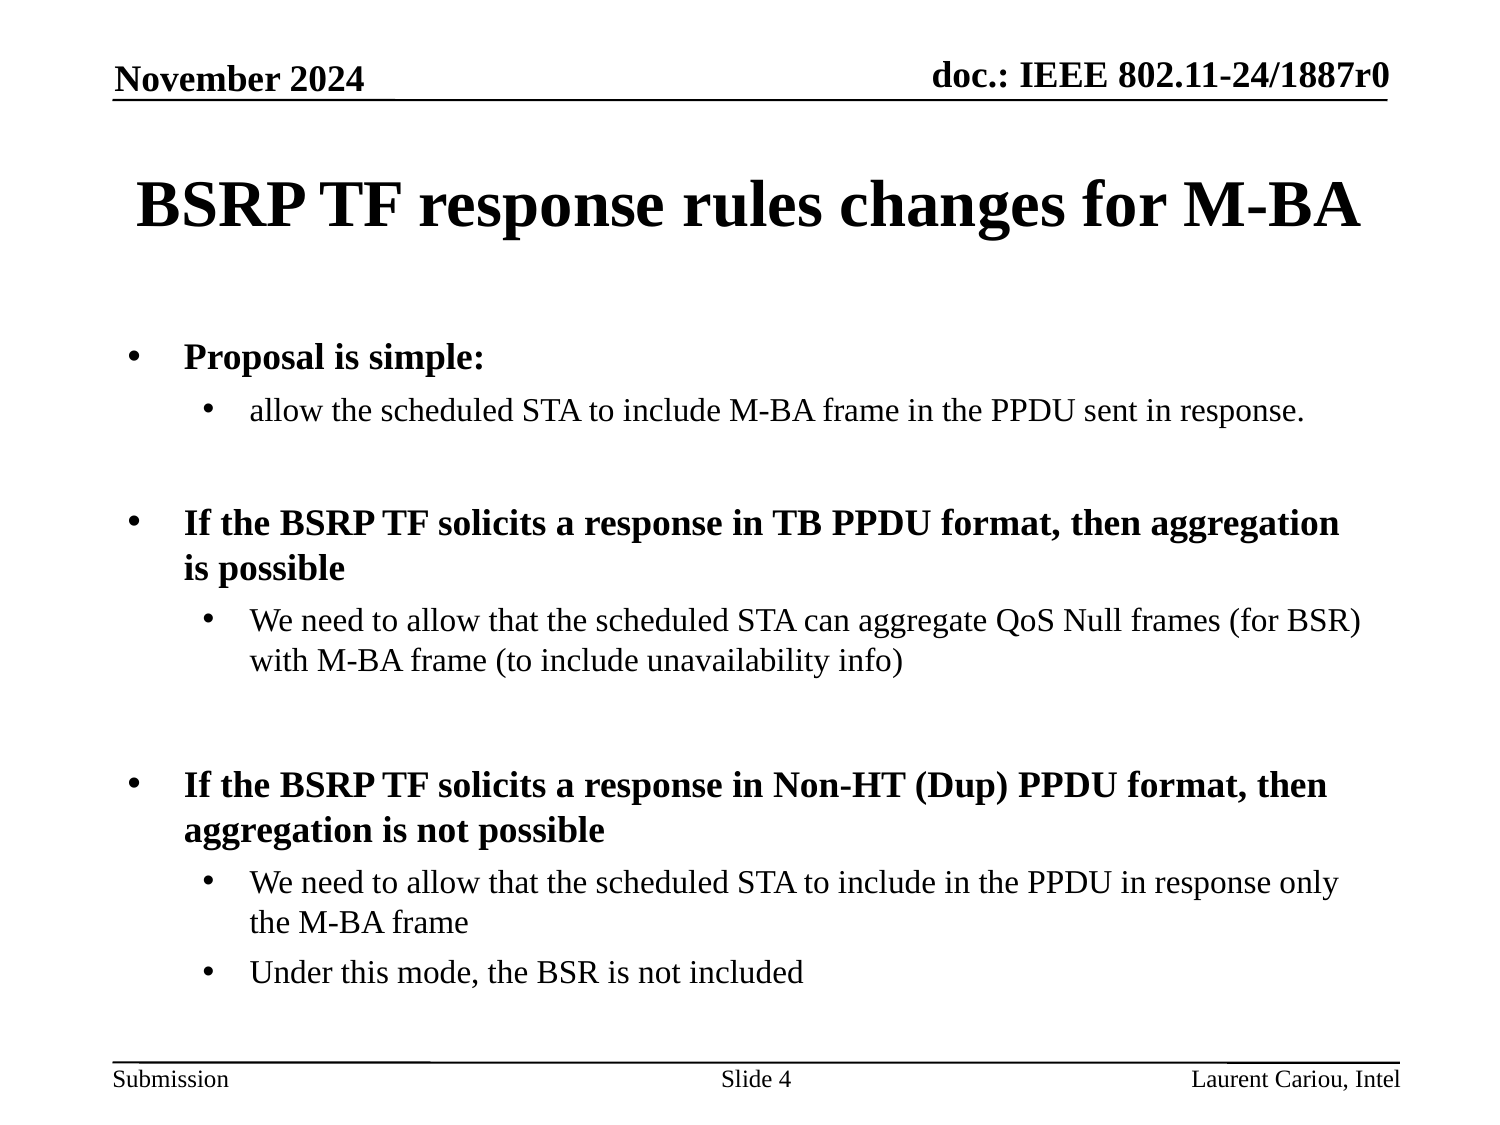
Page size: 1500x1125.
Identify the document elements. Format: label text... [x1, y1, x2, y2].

title BSRP TF response rules changes for M-BA [112, 112, 1388, 288]
footer Laurent Cariou, Intel [878, 1061, 1402, 1093]
list Proposal is simple: allow the scheduled STA to include M-BA frame in the PPDU sent in response. If the BSRP TF solicits a response in TB PPDU format, then aggregation is possible We need to allow that the scheduled STA can aggregate QoS Null frames (for BSR) with M-BA frame (to include unavailability info) If the BSRP TF solicits a response in Non-HT (Dup) PPDU format, then aggregation is not possible We need to allow that the scheduled STA to include in the PPDU in response only the M-BA frame Under this mode, the BSR is not included [112, 324, 1388, 1000]
slide_number Slide 4 [712, 1061, 800, 1123]
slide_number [114, 54, 423, 100]
